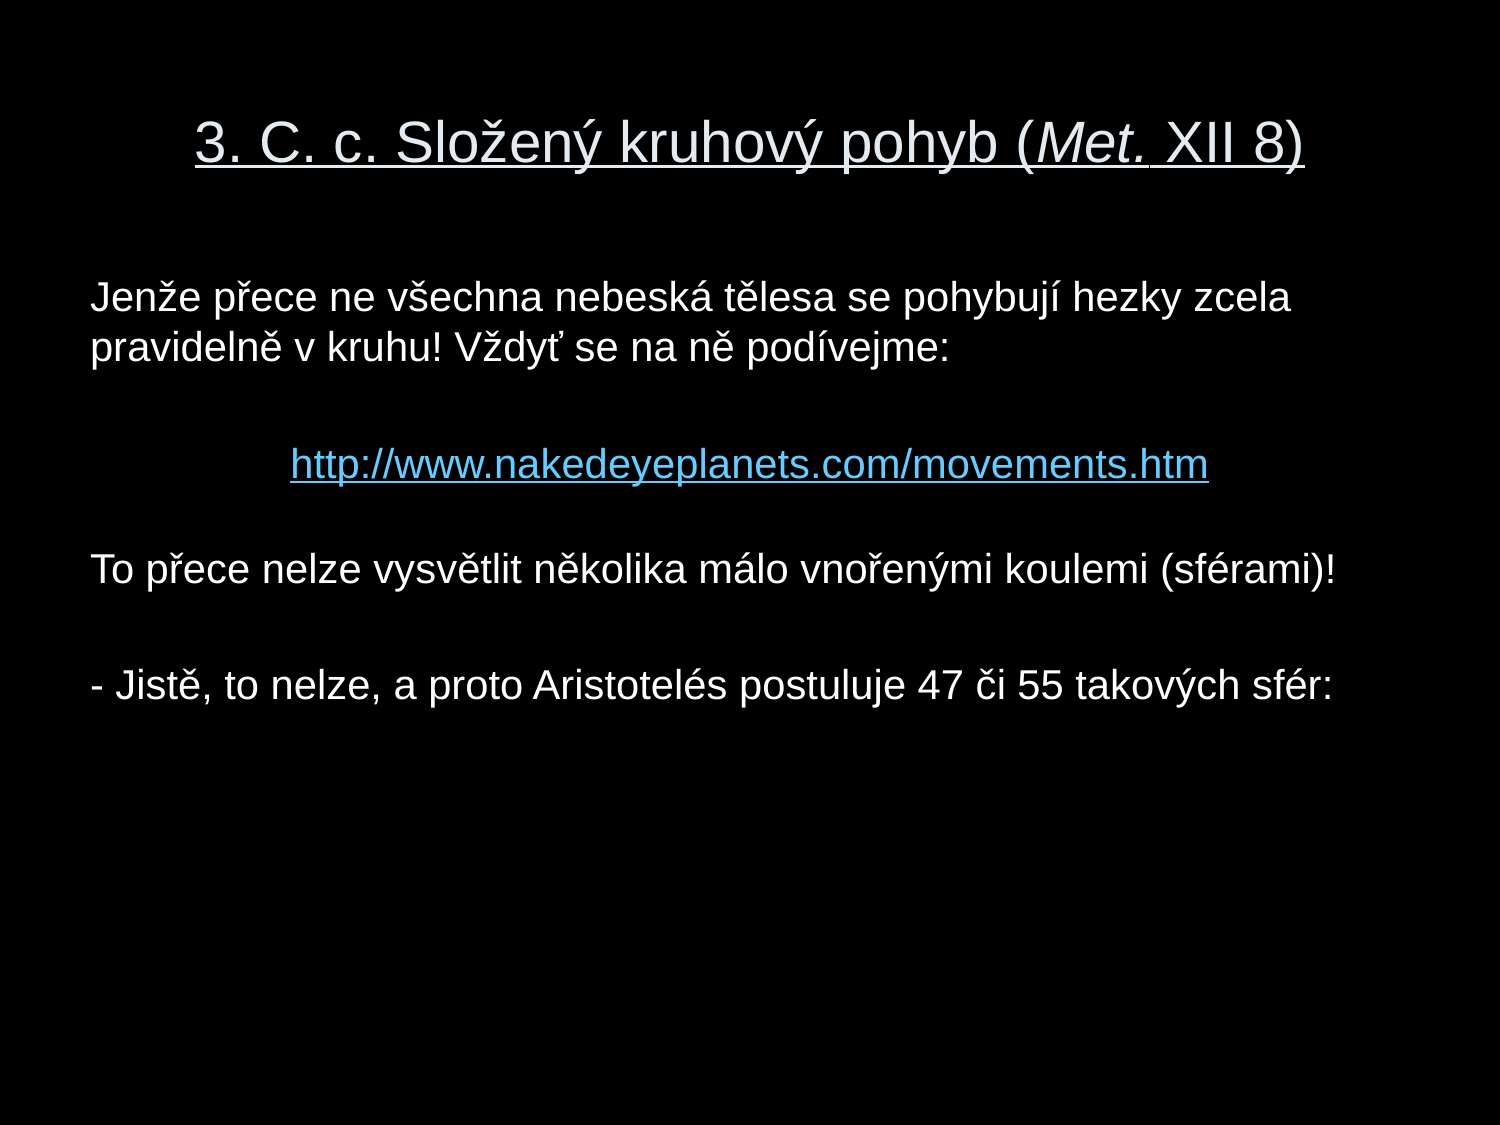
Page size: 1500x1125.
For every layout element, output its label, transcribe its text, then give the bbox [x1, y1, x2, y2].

list Jenže přece ne všechna nebeská tělesa se pohybují hezky zcela pravidelně v kruhu! Vždyť se na ně podívejme: http://www.nakedeyeplanets.com/movements.htm To přece nelze vysvětlit několika málo vnořenými koulemi (sférami)! - Jistě, to nelze, a proto Aristotelés postuluje 47 či 55 takových sfér: [75, 262, 1425, 1083]
title 3. C. c. Složený kruhový pohyb (Met. XII 8) [75, 45, 1425, 233]
